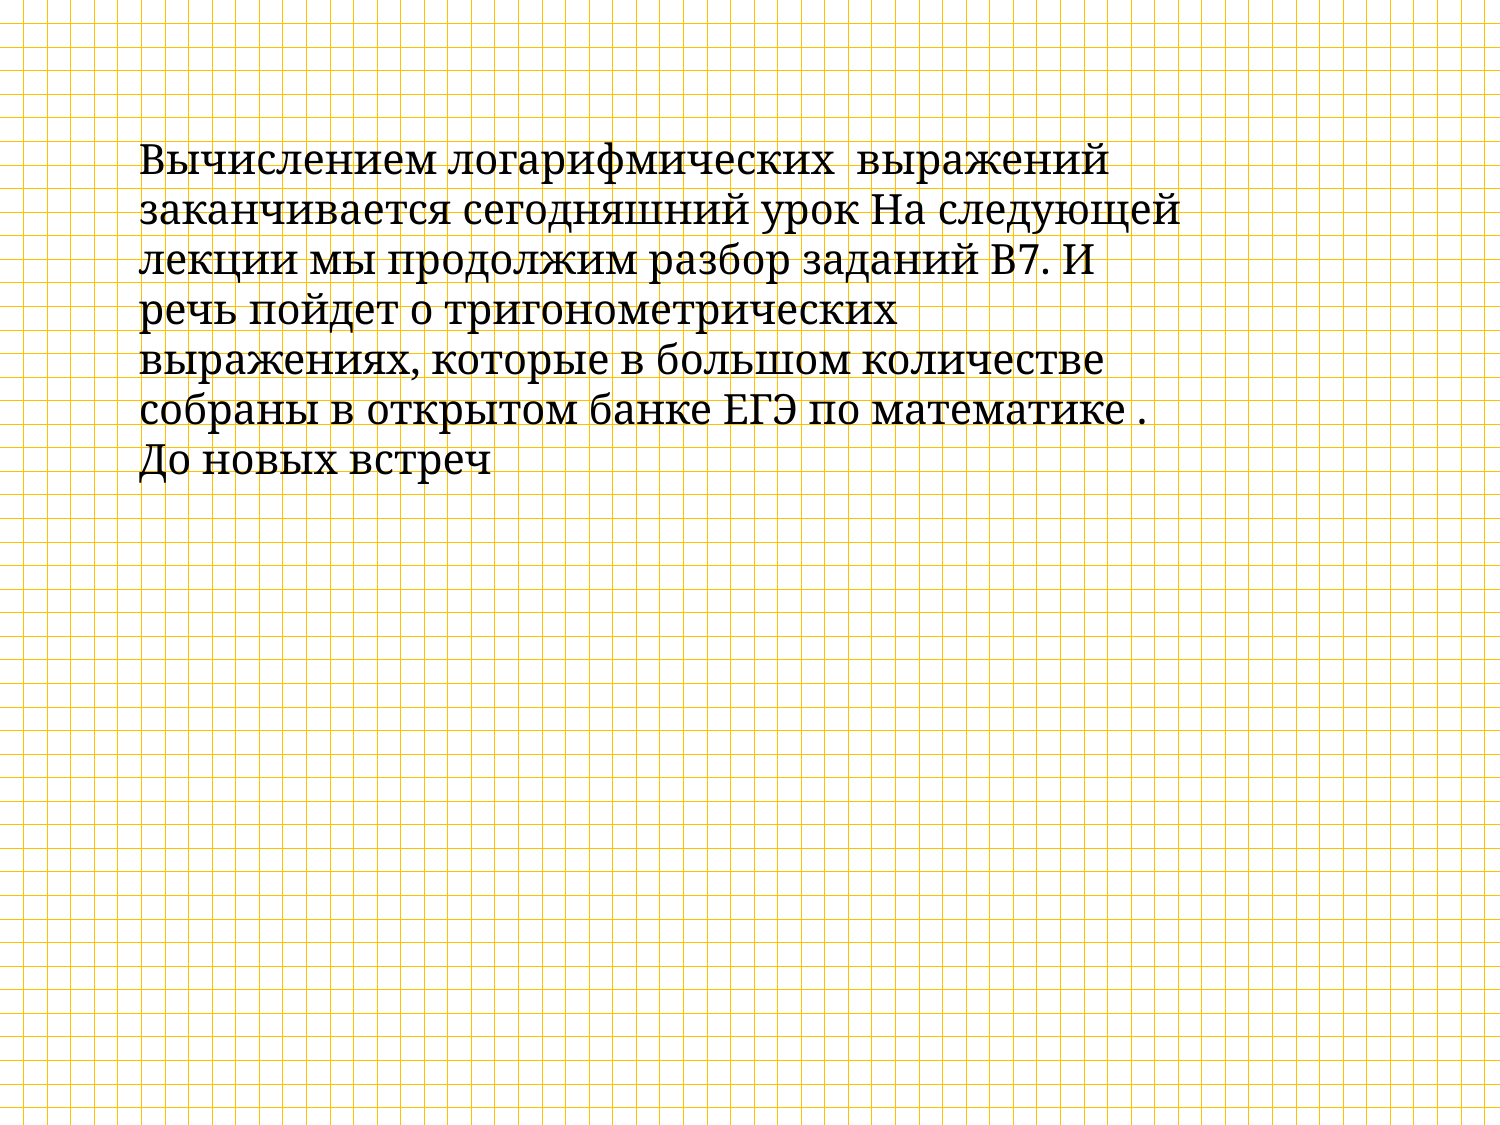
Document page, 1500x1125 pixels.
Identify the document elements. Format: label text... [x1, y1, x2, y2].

text_box Вычислением логарифмических выражений заканчивается сегодняшний урок На следующей лекции мы продолжим разбор заданий В7. И речь пойдет о тригонометрических выражениях, которые в большом количестве собраны в открытом банке ЕГЭ по математике . До новых встреч [123, 125, 1199, 491]
